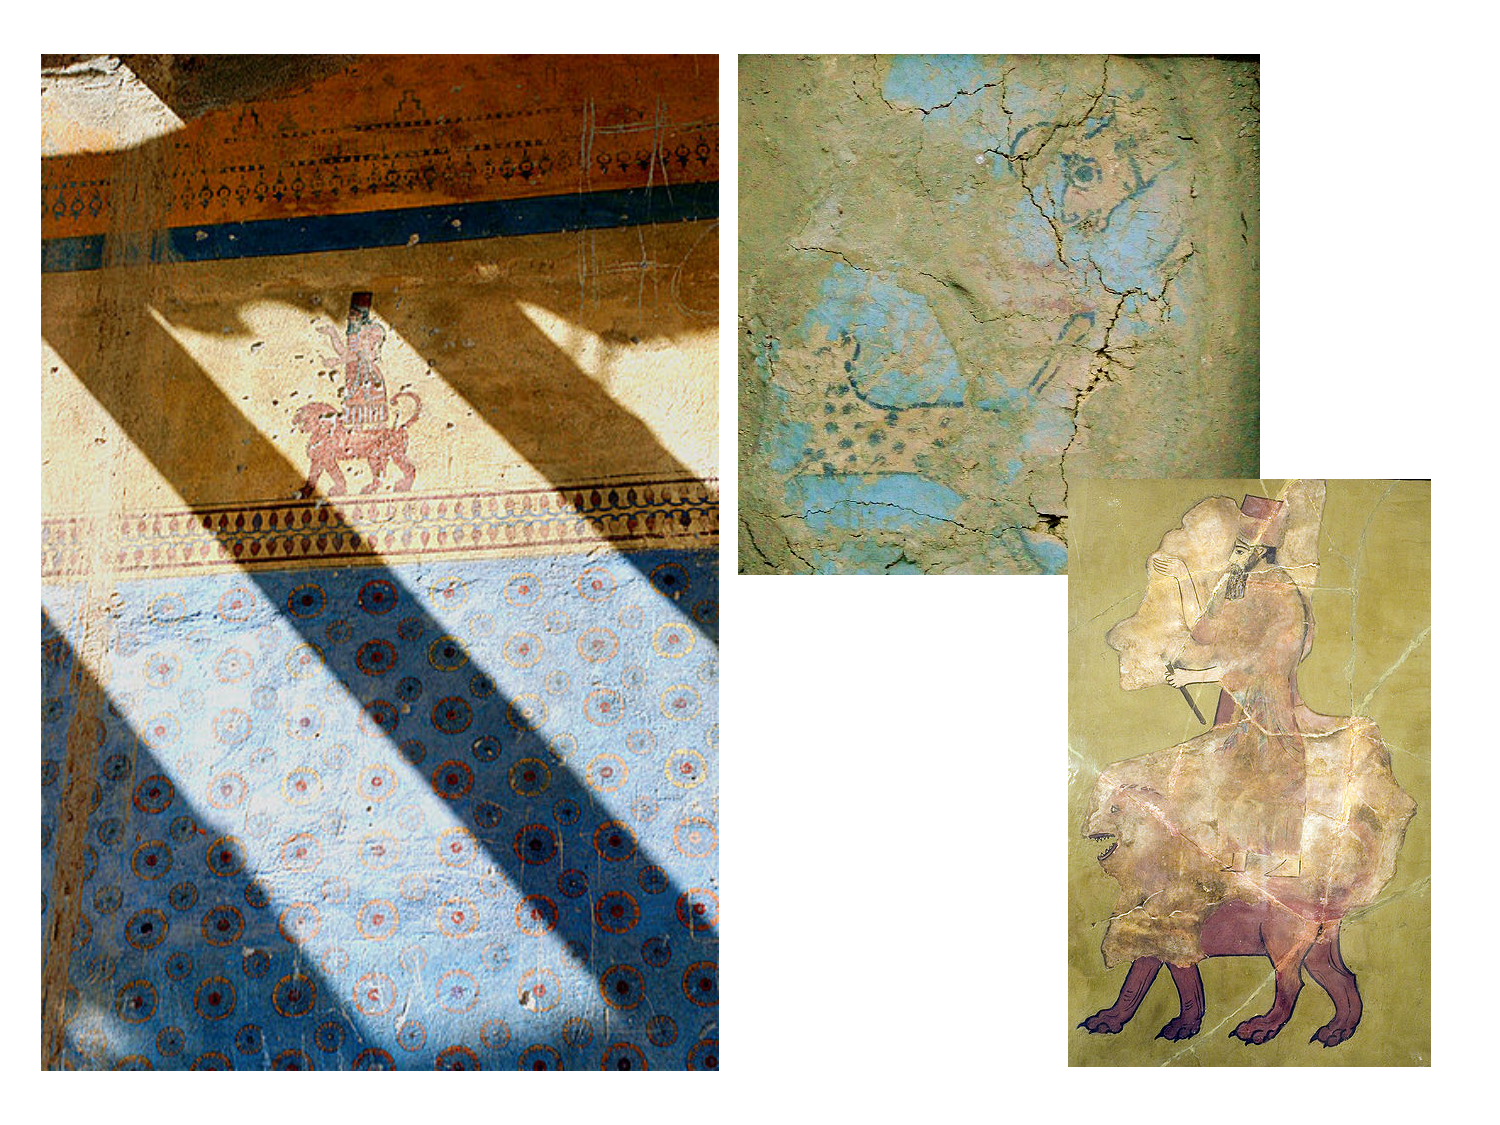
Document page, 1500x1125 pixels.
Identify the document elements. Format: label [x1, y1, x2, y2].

picture [737, 54, 1431, 1067]
picture [40, 54, 719, 1071]
